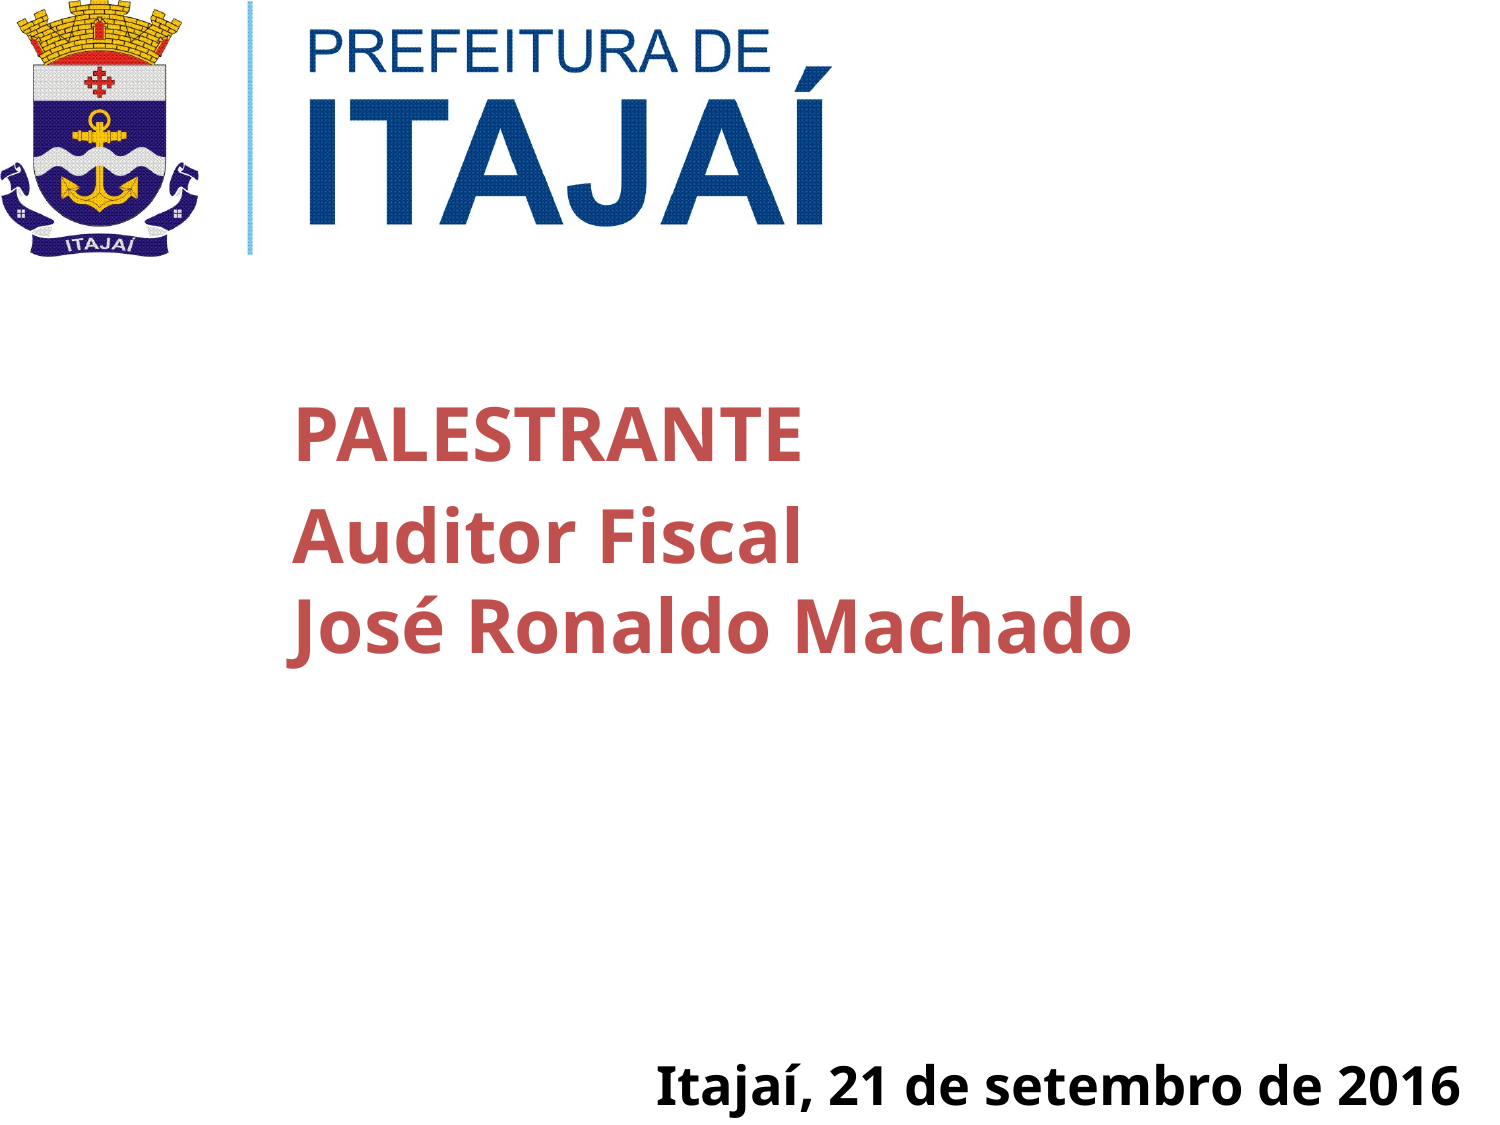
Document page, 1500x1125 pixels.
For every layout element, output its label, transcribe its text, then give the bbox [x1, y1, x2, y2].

text_box Itajaí, 21 de setembro de 2016 [641, 1044, 1478, 1124]
text_box Auditor Fiscal José Ronaldo Machado [292, 488, 1301, 669]
text_box PALESTRANTE [292, 386, 1301, 477]
picture [0, 0, 833, 257]
